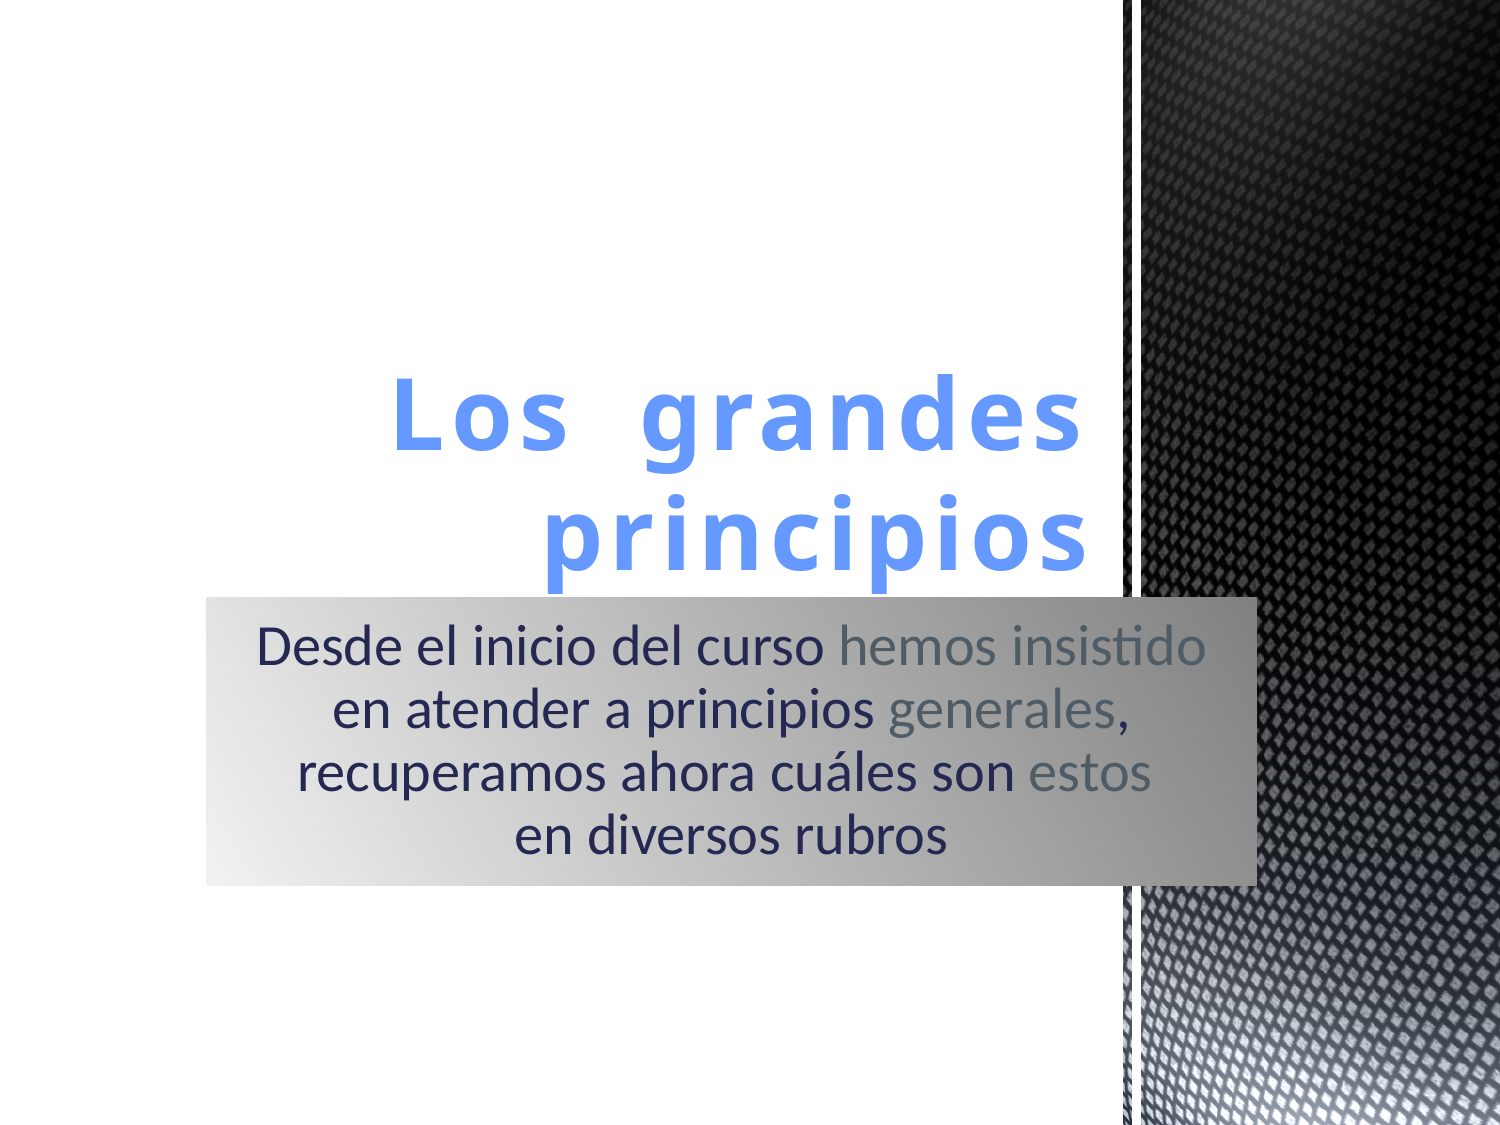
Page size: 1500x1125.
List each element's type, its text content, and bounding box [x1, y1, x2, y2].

subtitle Desde el inicio del curso hemos insistido en atender a principios generales, recuperamos ahora cuáles son estos en diversos rubros [206, 597, 1257, 886]
picture [1123, 0, 1500, 1125]
title Los grandes principios [242, 338, 1105, 597]
